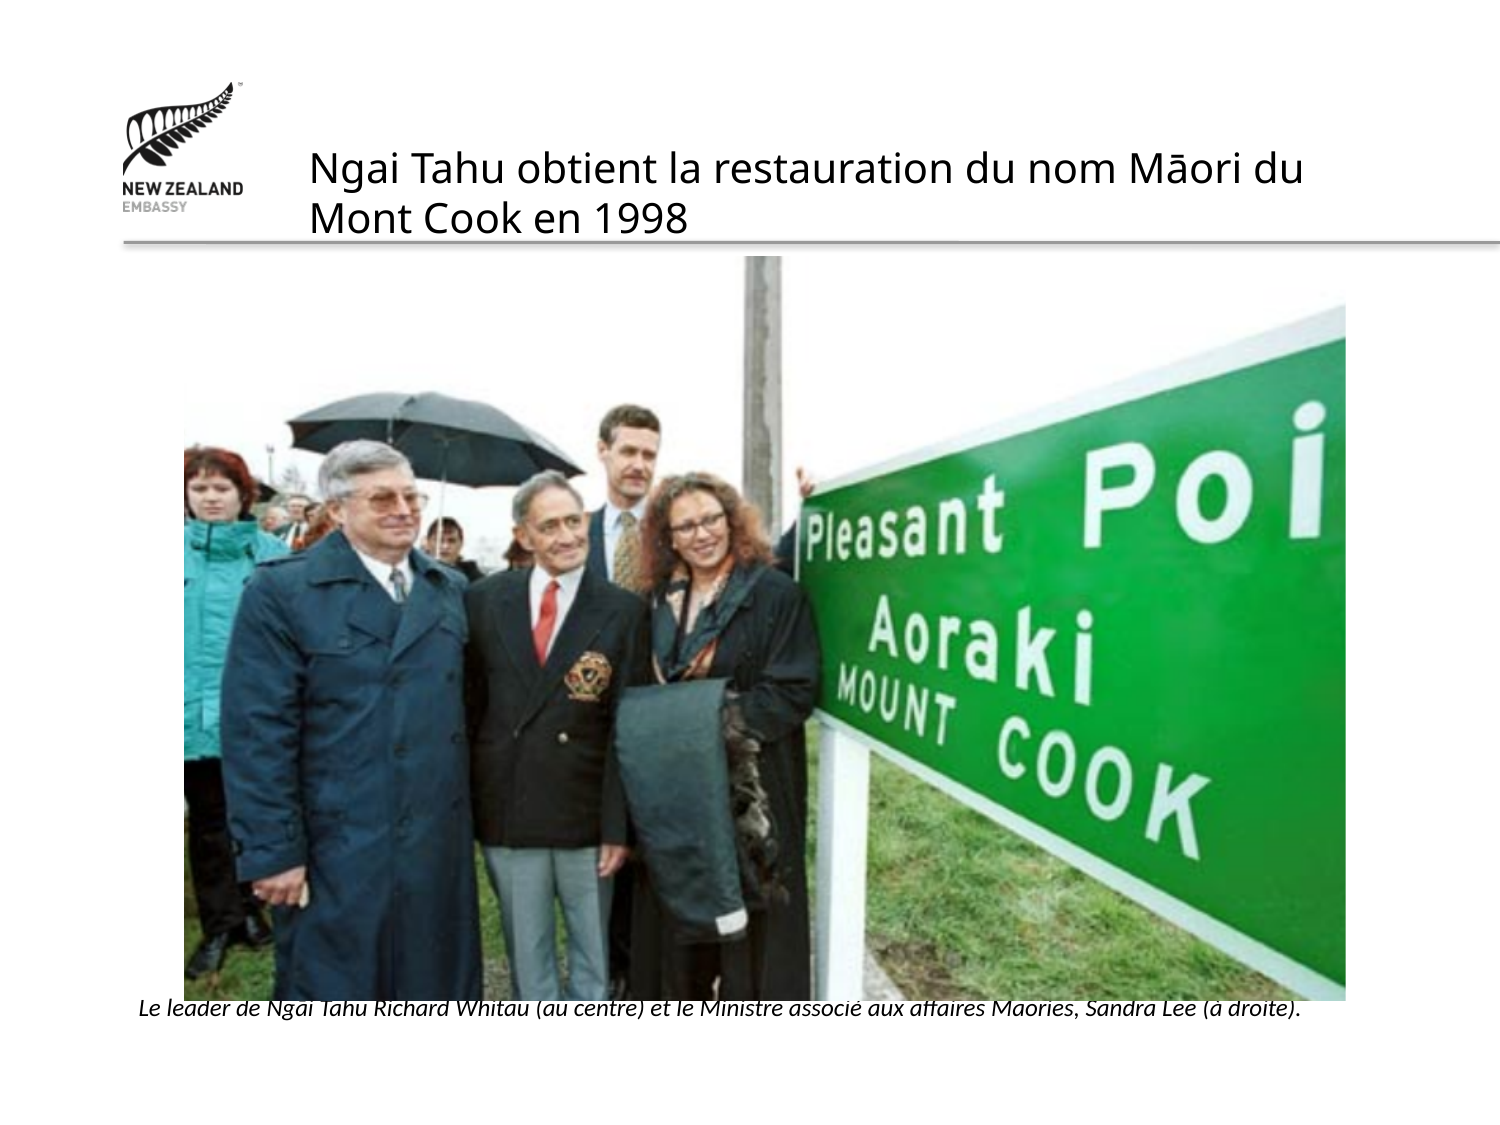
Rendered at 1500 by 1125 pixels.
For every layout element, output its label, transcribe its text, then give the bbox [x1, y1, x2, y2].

list Le leader de Ngāi Tahu Richard Whitau (au centre) et le Ministre associé aux affaires Maories, Sandra Lee (à droite). [123, 245, 1399, 1055]
picture [183, 256, 1346, 1001]
list Ngai Tahu obtient la restauration du nom Māori du Mont Cook en 1998 [293, 134, 1399, 246]
picture [123, 82, 243, 212]
